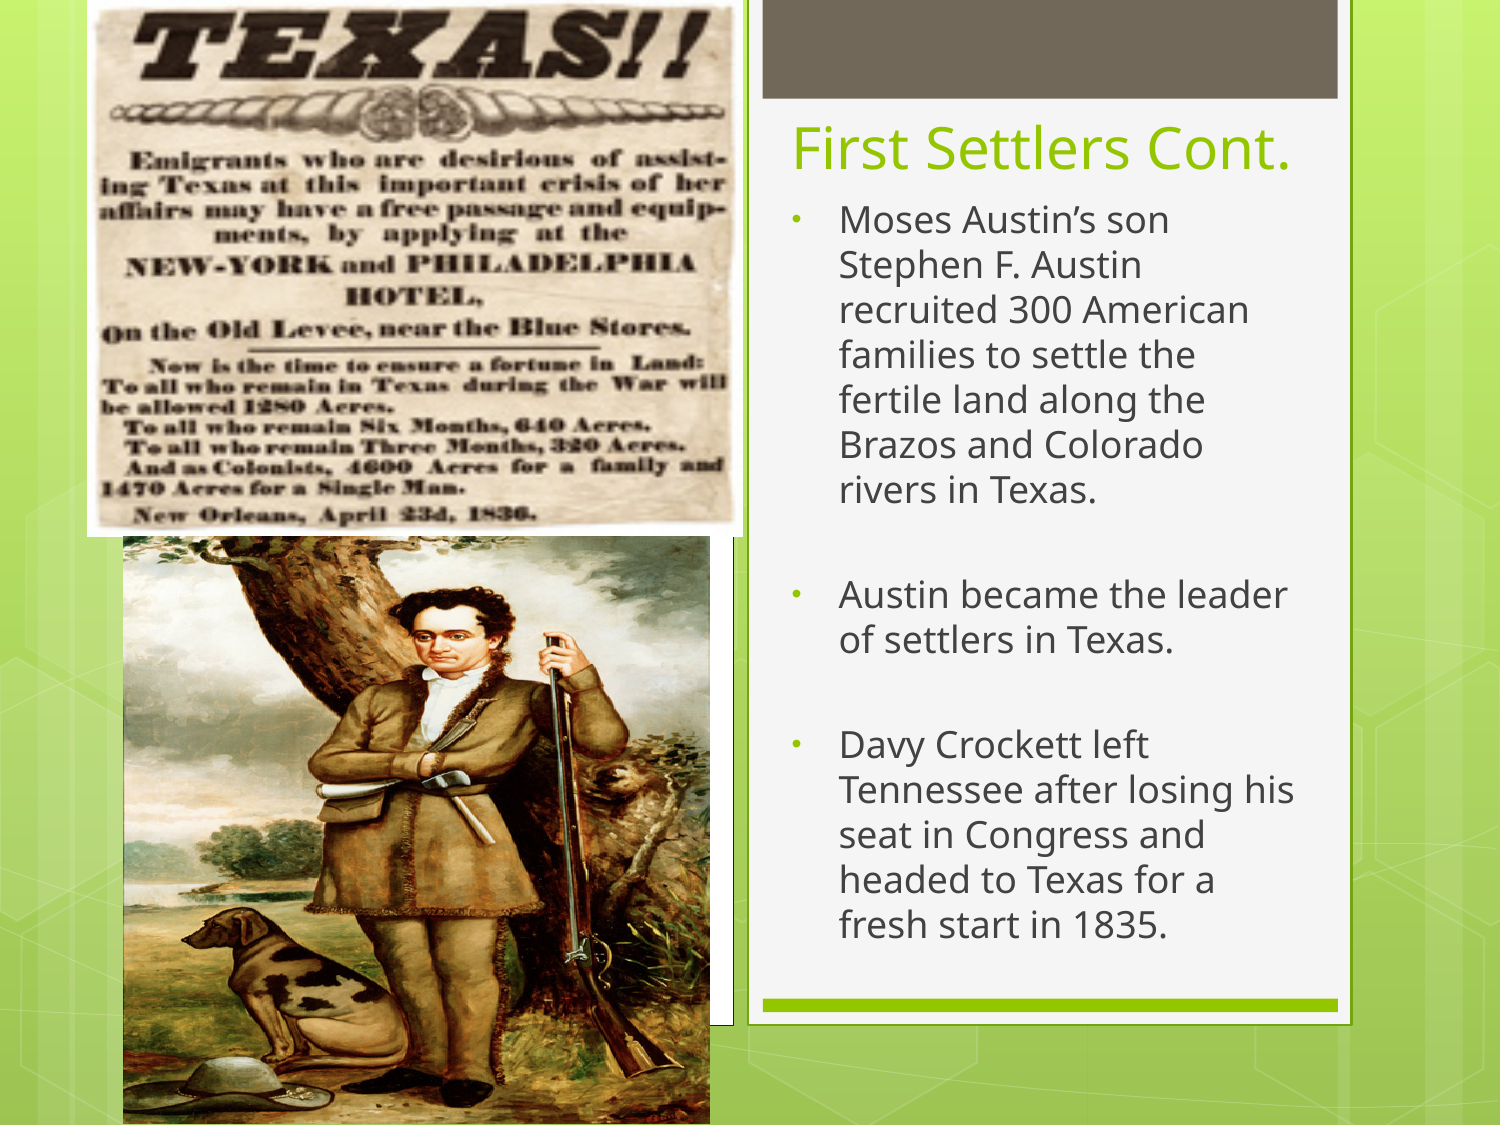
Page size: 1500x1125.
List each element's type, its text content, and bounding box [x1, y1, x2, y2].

picture [87, 0, 744, 1124]
title First Settlers Cont. [776, 39, 1319, 188]
list Moses Austin’s son Stephen F. Austin recruited 300 American families to settle the fertile land along the Brazos and Colorado rivers in Texas. Austin became the leader of settlers in Texas. Davy Crockett left Tennessee after losing his seat in Congress and headed to Texas for a fresh start in 1835. [776, 188, 1319, 987]
